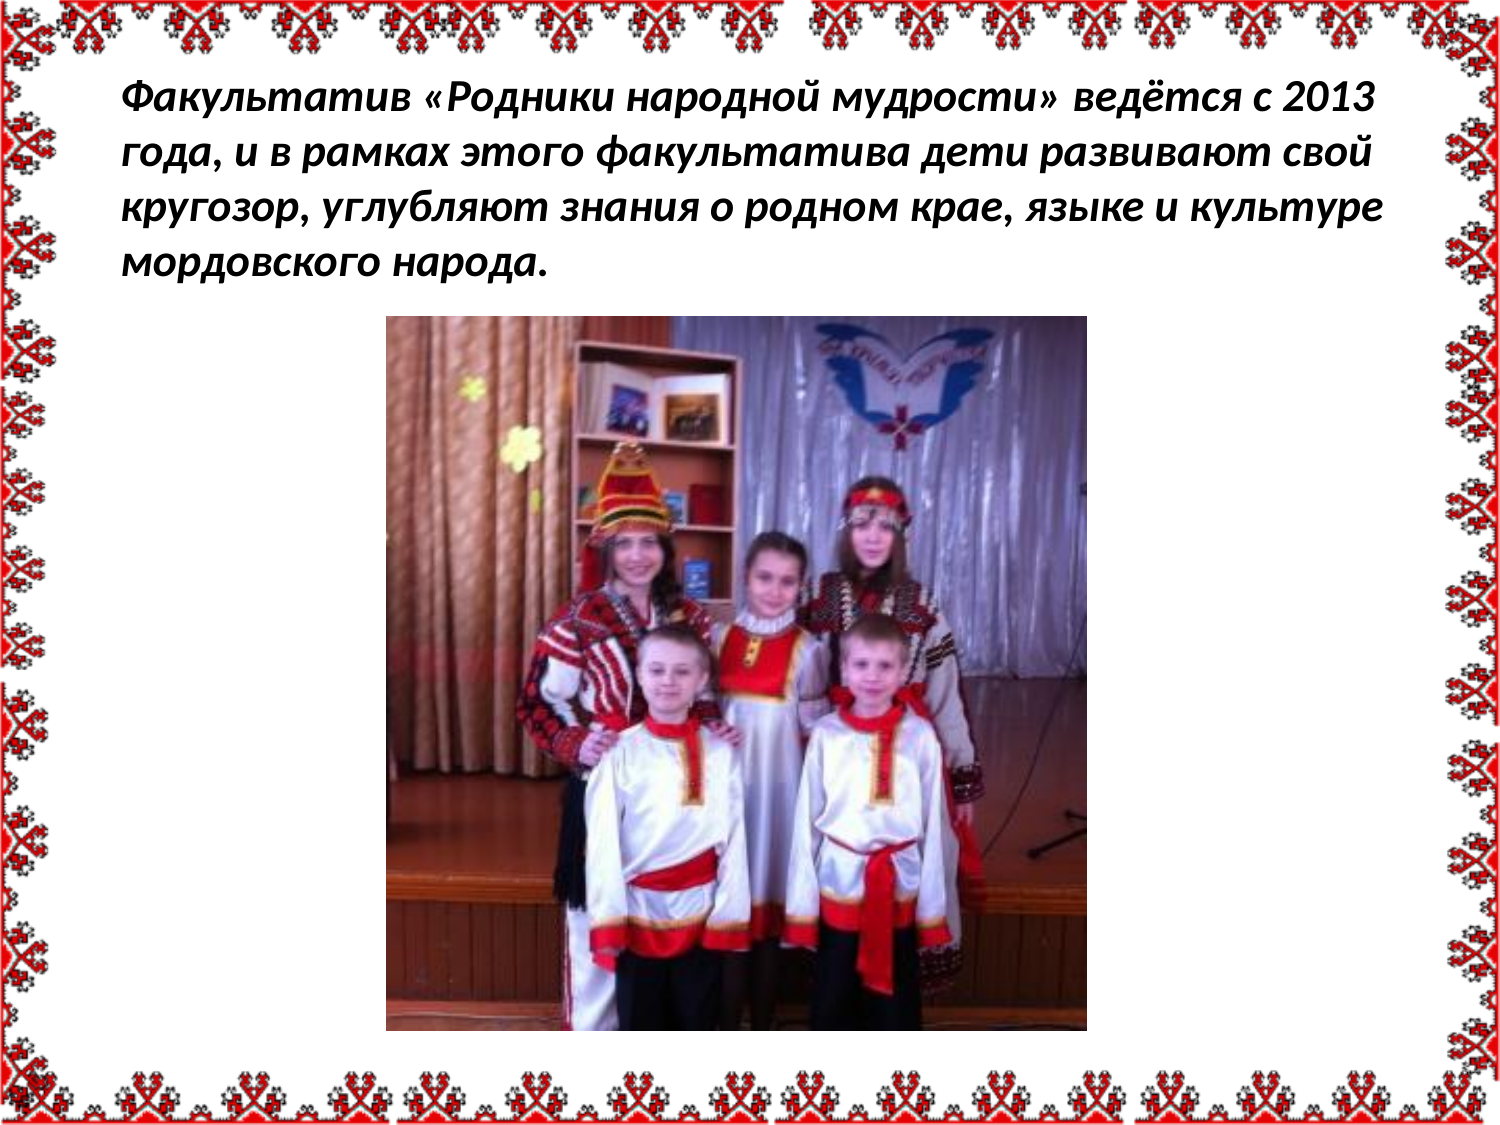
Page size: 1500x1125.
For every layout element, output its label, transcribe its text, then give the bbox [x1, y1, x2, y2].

picture [0, 0, 1500, 1125]
picture [386, 316, 1087, 1032]
text_box Факультатив «Родники народной мудрости» ведётся с 2013 года, и в рамках этого факультатива дети развивают свой кругозор, углубляют знания о родном крае, языке и культуре мордовского народа. [105, 58, 1407, 294]
